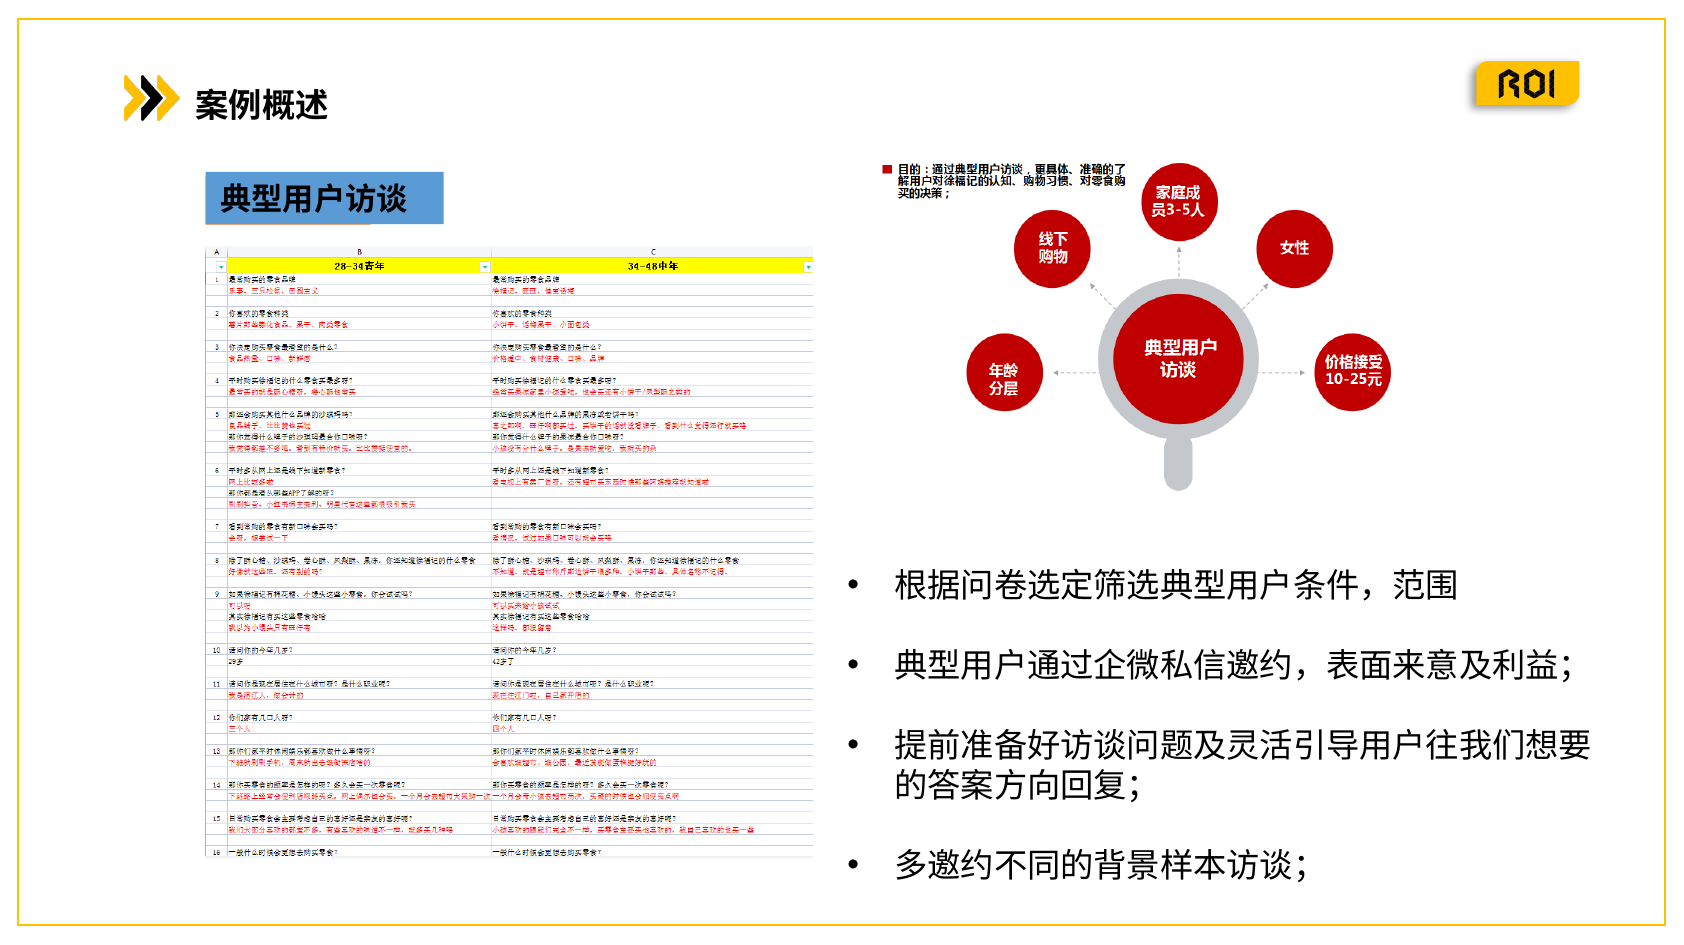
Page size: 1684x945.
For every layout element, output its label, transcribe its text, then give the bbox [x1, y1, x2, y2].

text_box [156, 175, 582, 632]
text_box [17, 18, 1666, 926]
picture [205, 246, 813, 859]
picture [860, 143, 1437, 498]
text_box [124, 75, 181, 122]
text_box 典型用户访谈 [205, 171, 444, 175]
text_box 根据问卷选定筛选典型用户条件，范围 典型用户通过企微私信邀约，表面来意及利益； 提前准备好访谈问题及灵活引导用户往我们想要的答案方向回复； 多邀约不同的背景样本访谈； [832, 557, 1615, 945]
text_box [1476, 61, 1580, 105]
